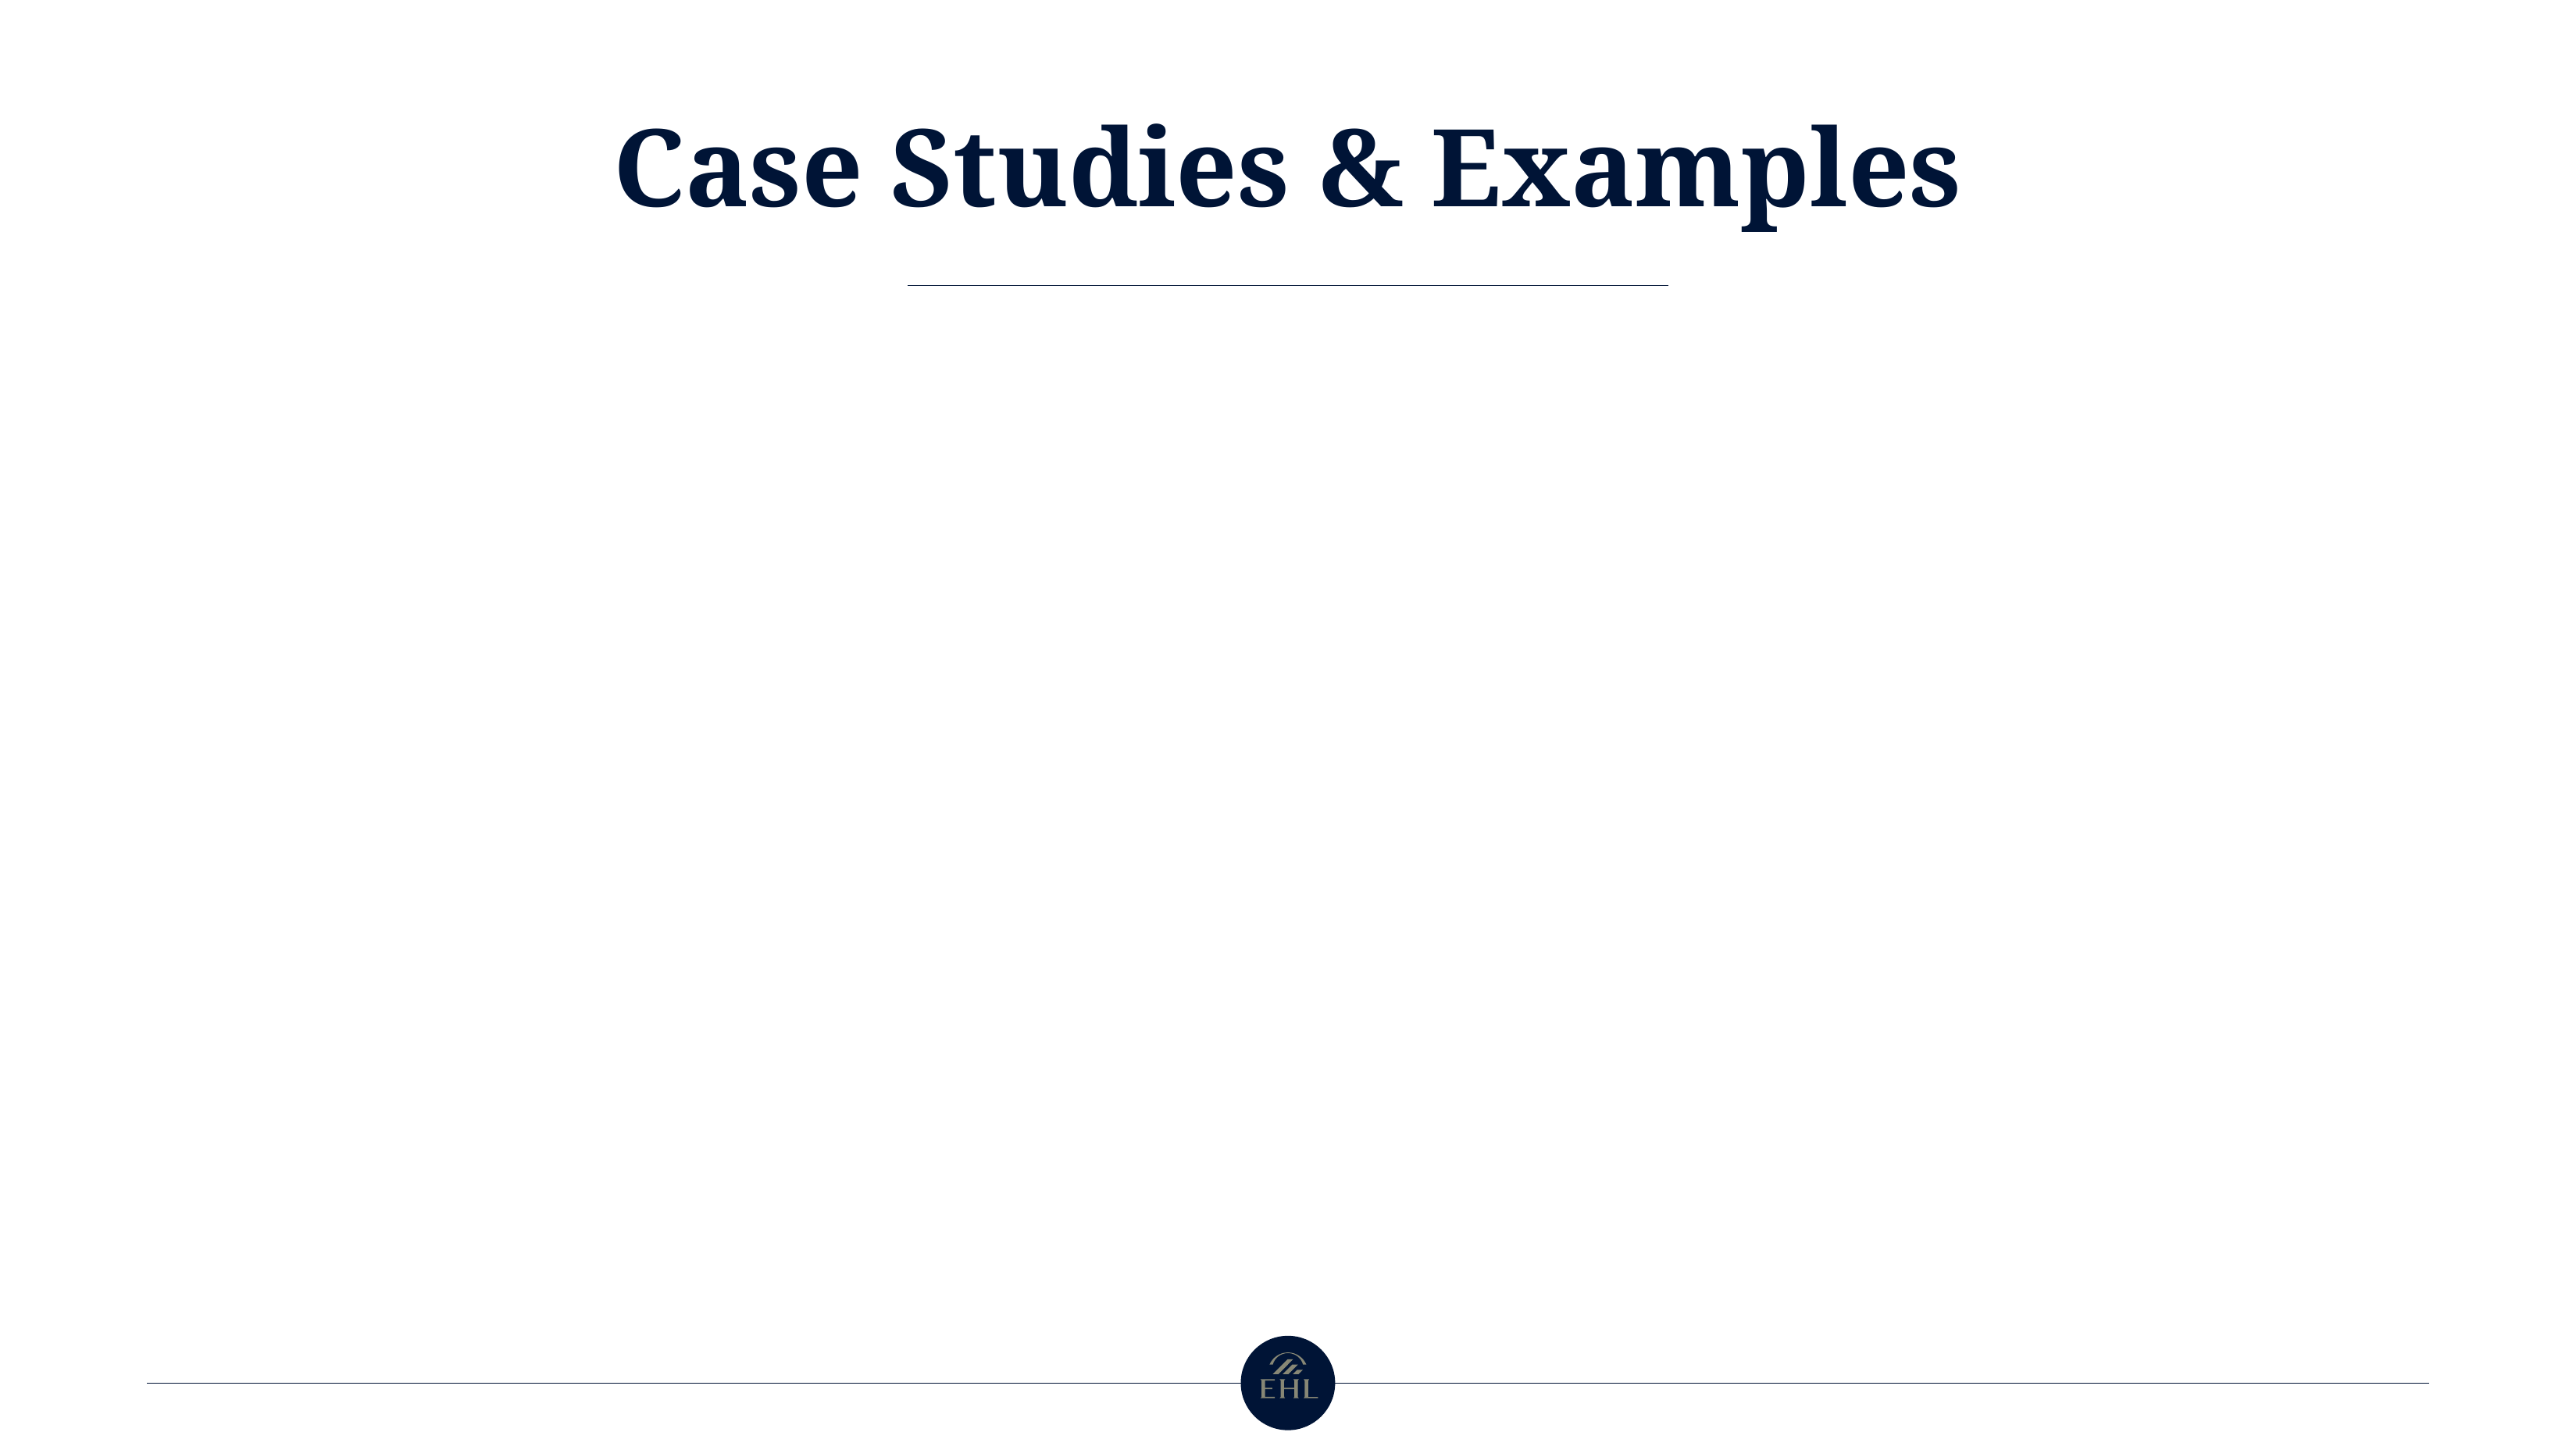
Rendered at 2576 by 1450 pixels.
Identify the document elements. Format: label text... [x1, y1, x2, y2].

text_box Case Studies & Examples [147, 50, 2429, 284]
